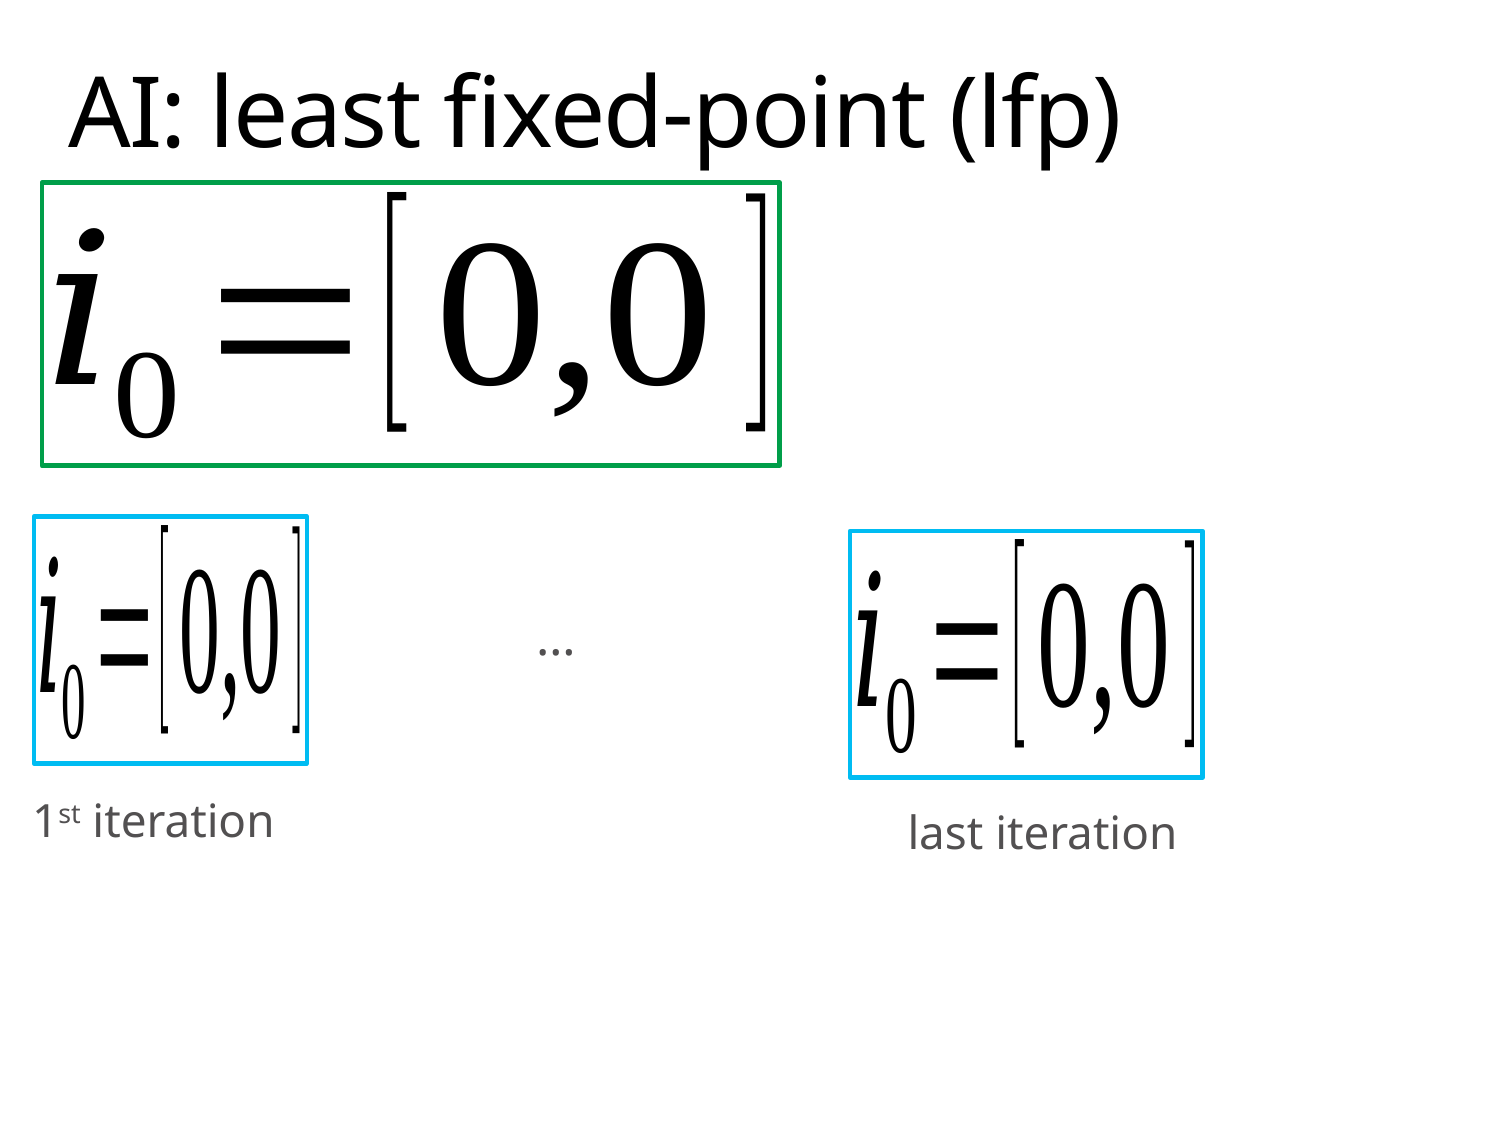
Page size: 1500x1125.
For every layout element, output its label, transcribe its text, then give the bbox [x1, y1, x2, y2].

text_box last iteration [877, 786, 1208, 884]
text_box … [506, 588, 606, 691]
title AI: least fixed-point (lfp) [44, 47, 1456, 196]
text_box 1st iteration [2, 773, 305, 872]
